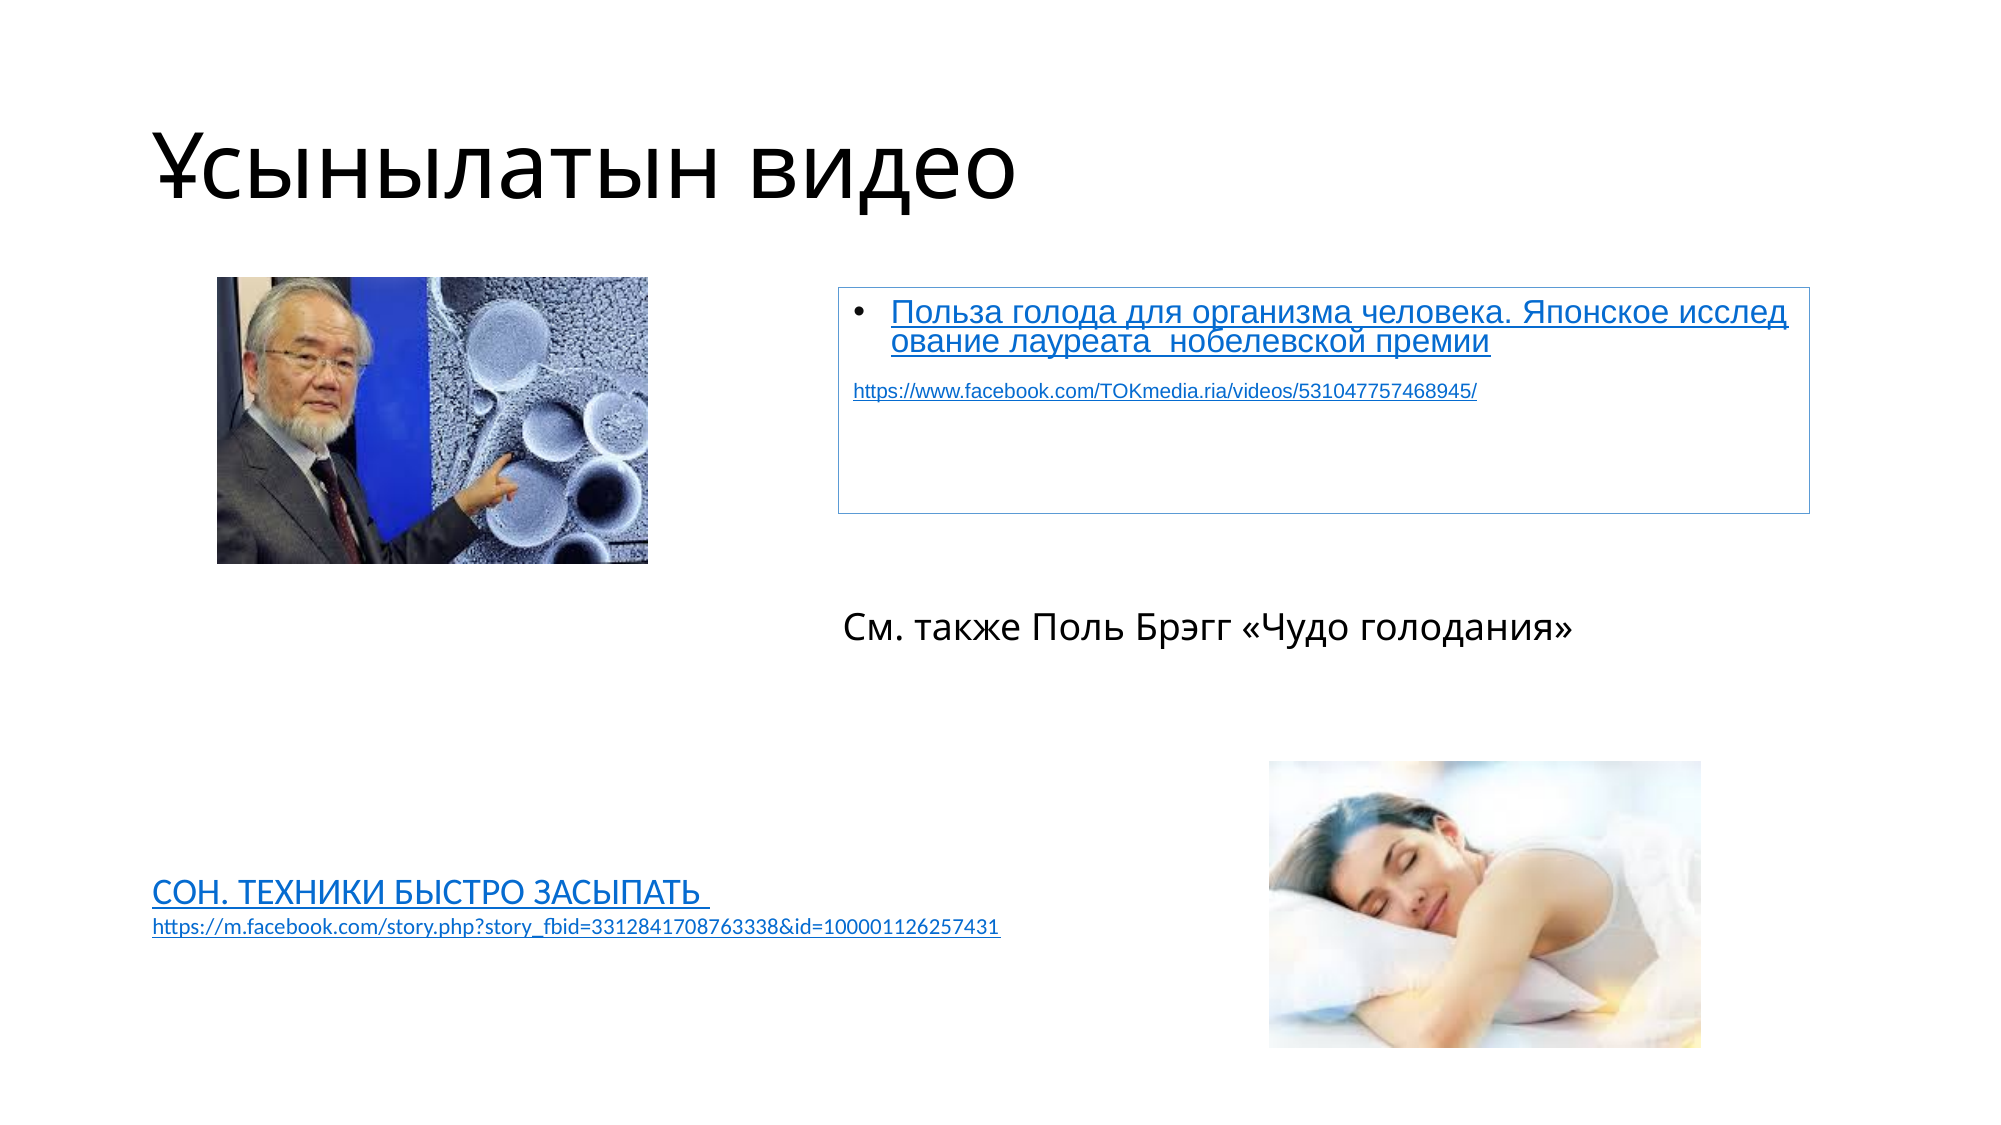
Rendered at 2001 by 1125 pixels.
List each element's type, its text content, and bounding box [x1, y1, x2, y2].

title Ұсынылатын видео [137, 59, 1863, 278]
picture [217, 277, 648, 564]
text_box СОН. ТЕХНИКИ БЫСТРО ЗАСЫПАТЬ https://m.facebook.com/story.php?story_fbid=3312841708763338&id=100001126257431 [137, 859, 1269, 947]
picture [1269, 761, 1701, 1048]
list Польза голода для организма человека. Японское исследование лауреата нобелевской премии https://www.facebook.com/TOKmedia.ria/videos/531047757468945/ [838, 287, 1810, 514]
text_box См. также Поль Брэгг «Чудо голодания» [827, 595, 1589, 656]
